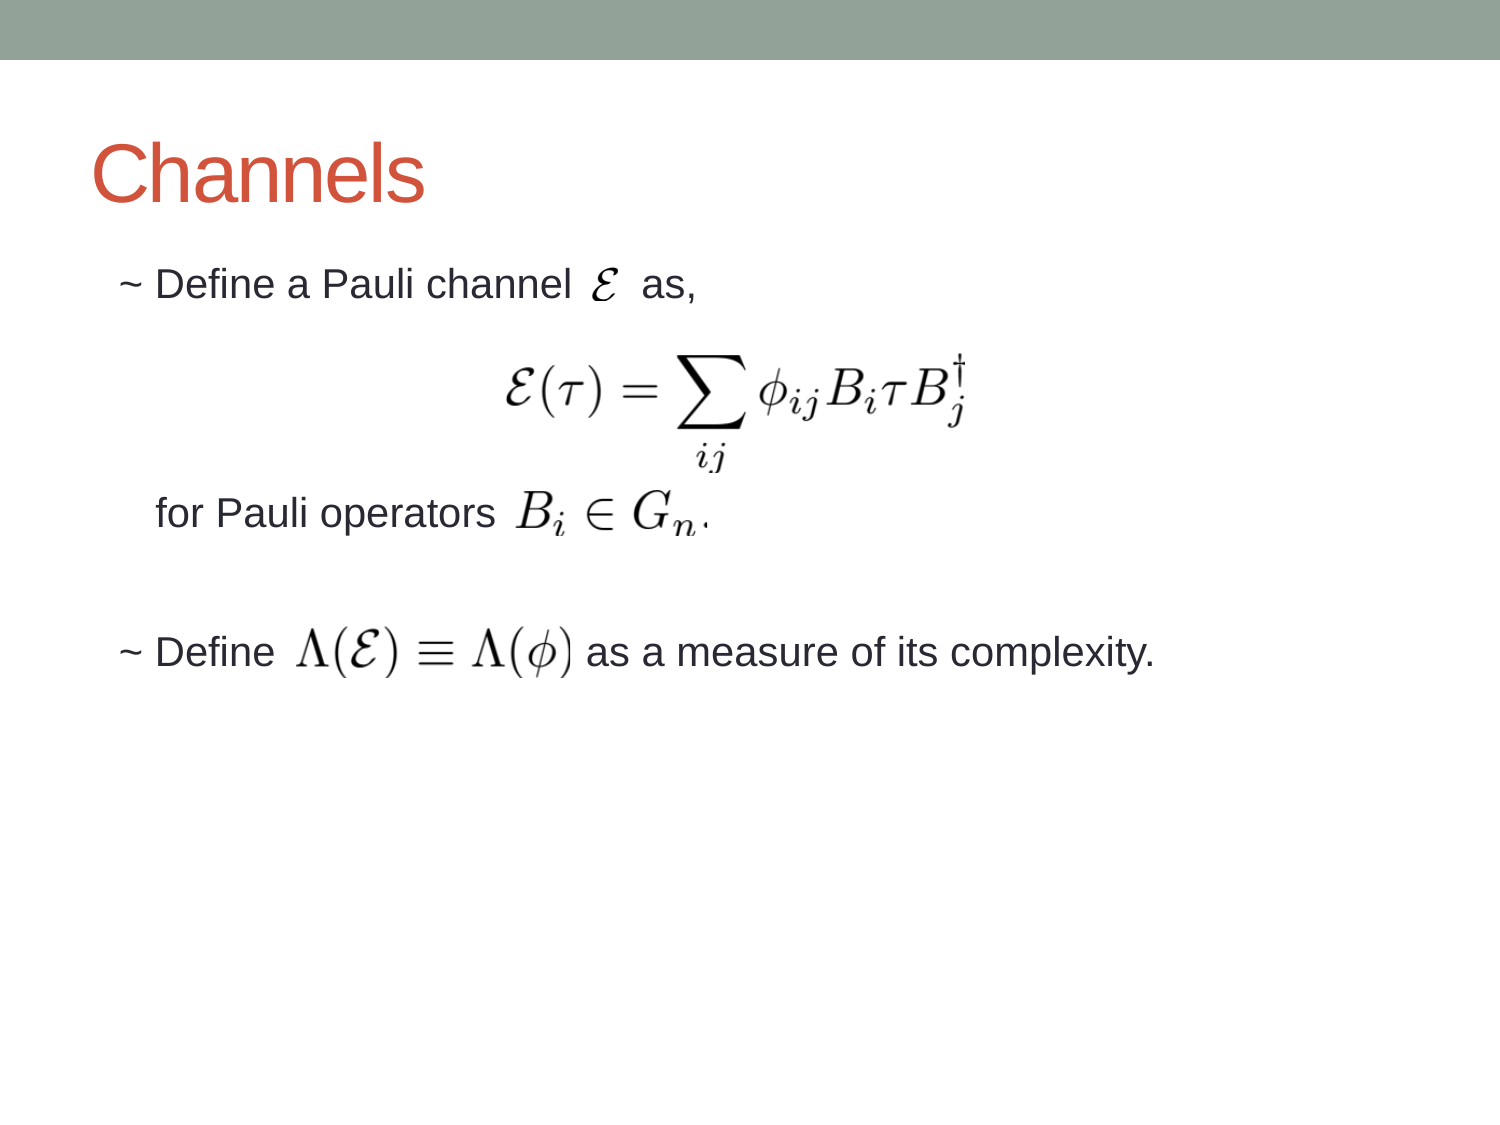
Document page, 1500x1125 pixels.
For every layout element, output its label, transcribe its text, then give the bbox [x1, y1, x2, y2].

text_box for Pauli operators [140, 478, 965, 544]
title Channels [75, 87, 1425, 250]
picture [591, 266, 619, 301]
picture [295, 624, 571, 678]
picture [506, 353, 966, 473]
picture [513, 489, 708, 536]
text_box ~ Define as a measure of its complexity. [104, 617, 1437, 683]
text_box ~ Define a Pauli channel as, [104, 249, 978, 315]
